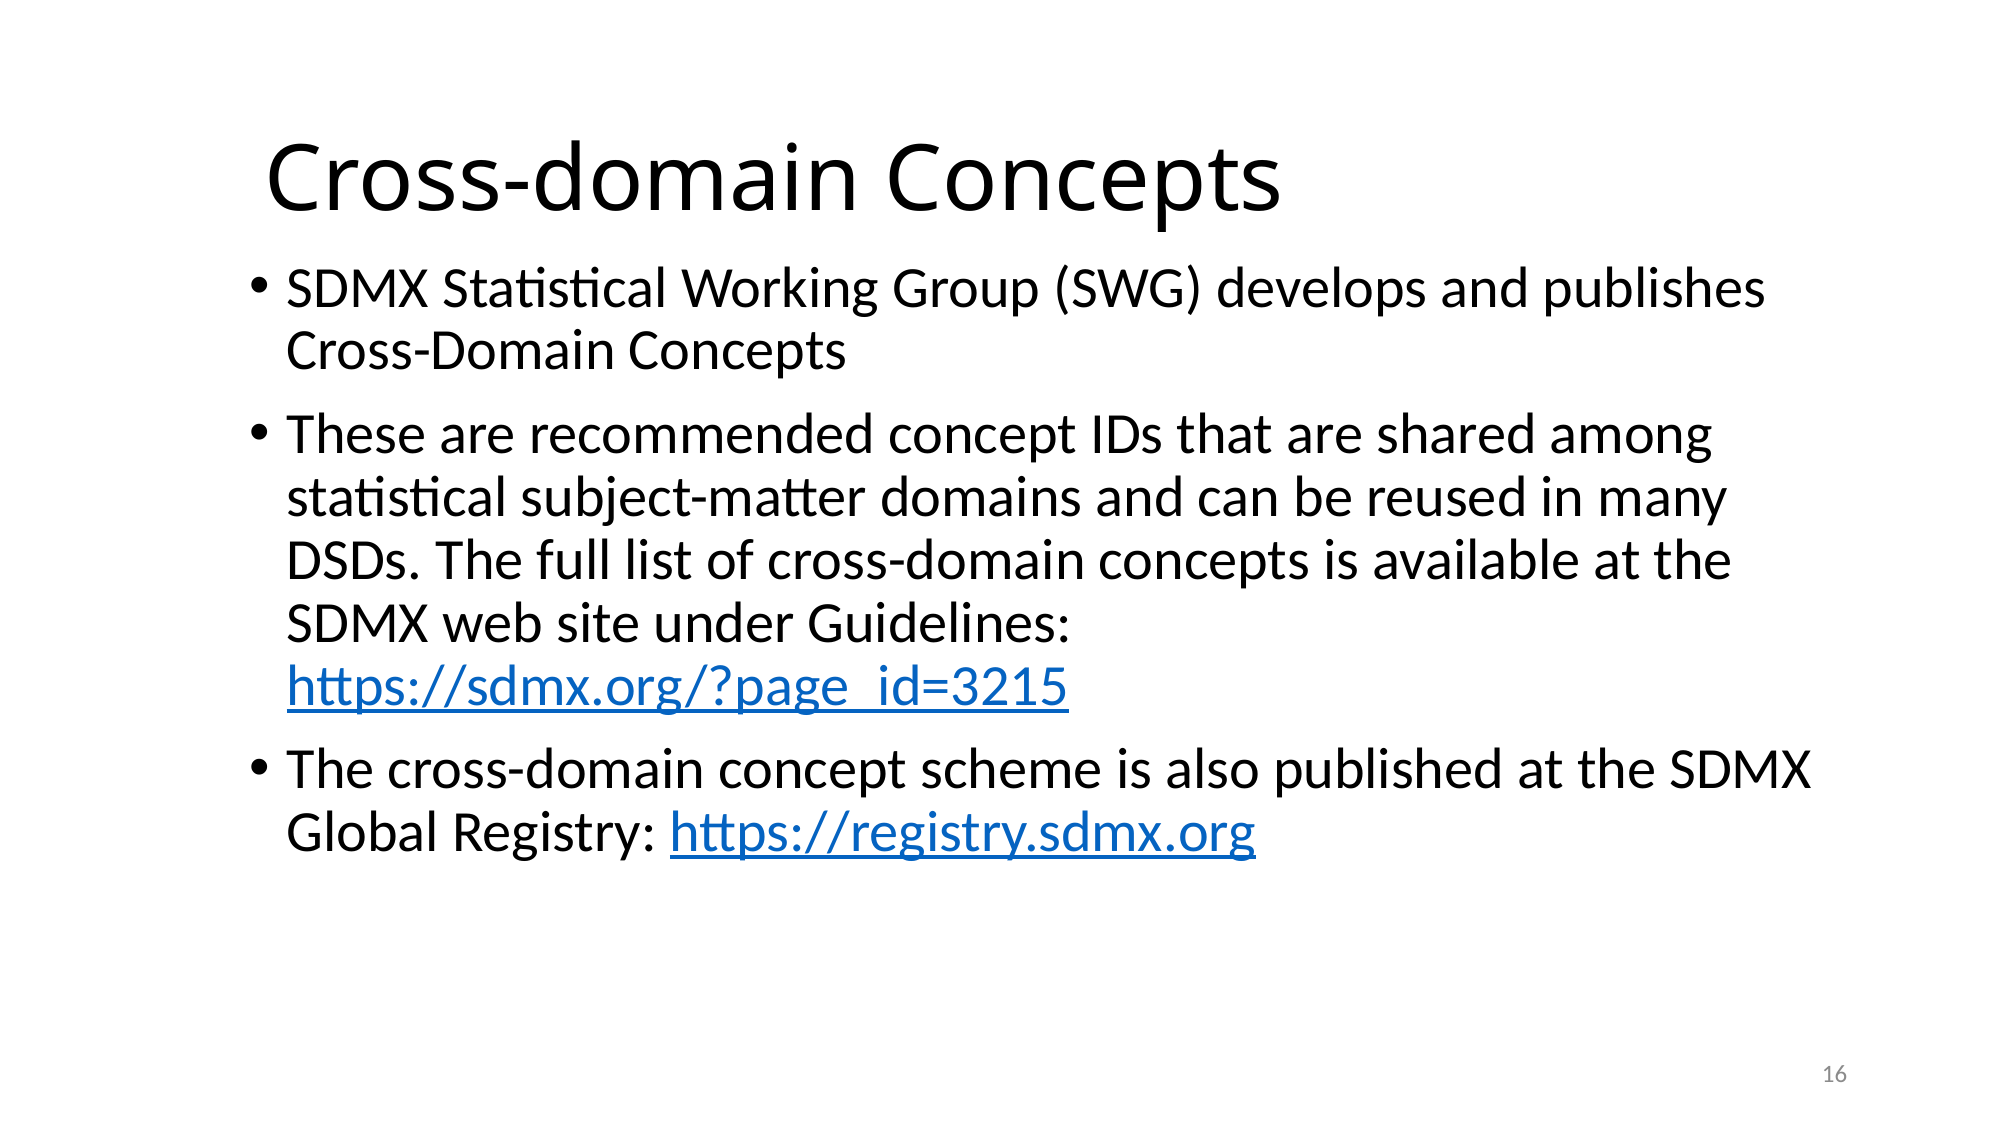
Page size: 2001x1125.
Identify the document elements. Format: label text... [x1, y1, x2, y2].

title Cross-domain Concepts [249, 112, 1879, 250]
slide_number 16 [1412, 1042, 1863, 1103]
list SDMX Statistical Working Group (SWG) develops and publishes Cross-Domain Concepts These are recommended concept IDs that are shared among statistical subject-matter domains and can be reused in many DSDs. The full list of cross-domain concepts is available at the SDMX web site under Guidelines: https://sdmx.org/?page_id=3215 The cross-domain concept scheme is also published at the SDMX Global Registry: https://registry.sdmx.org [234, 249, 1863, 1040]
